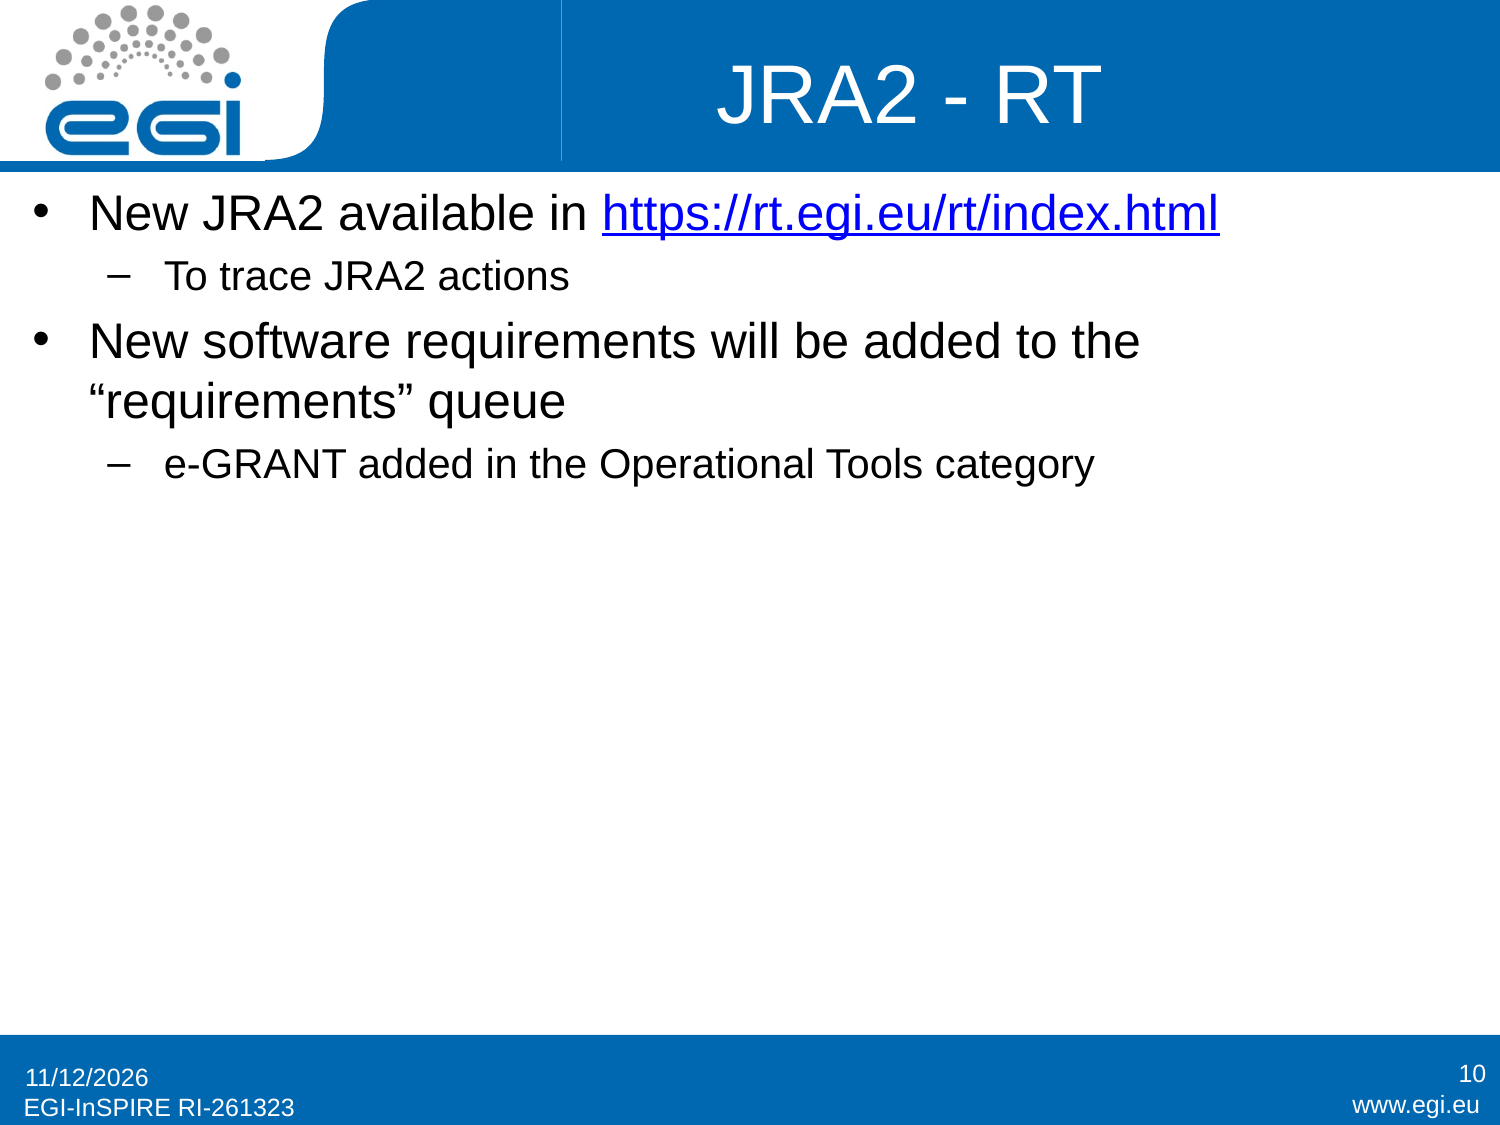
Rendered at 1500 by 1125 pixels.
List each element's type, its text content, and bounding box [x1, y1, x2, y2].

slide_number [10, 1046, 361, 1106]
text_box New JRA2 available in https://rt.egi.eu/rt/index.html To trace JRA2 actions New software requirements will be added to the “requirements” queue e-GRANT added in the Operational Tools category [17, 172, 1471, 916]
slide_number 10 [1151, 1042, 1500, 1103]
title JRA2 - RT [348, 19, 1471, 161]
picture [0, 0, 265, 161]
